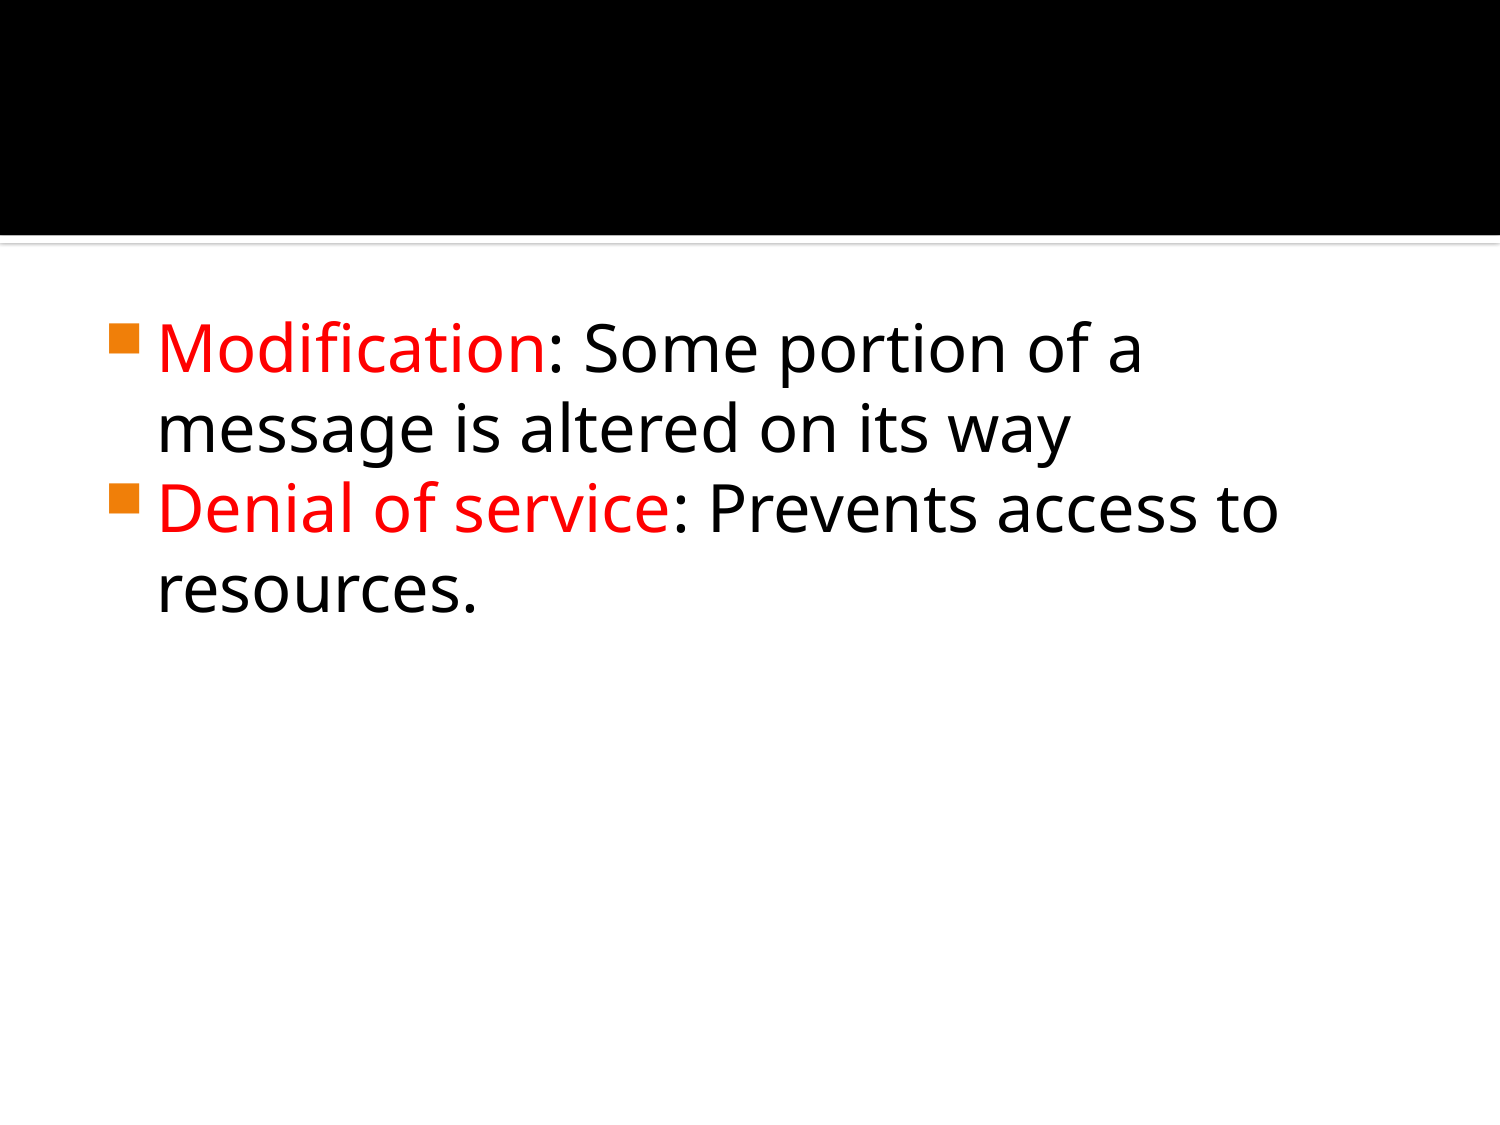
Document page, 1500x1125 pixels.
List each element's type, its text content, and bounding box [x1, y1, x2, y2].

list Modification: Some portion of a message is altered on its way Denial of service: Prevents access to resources. [75, 291, 1425, 1050]
